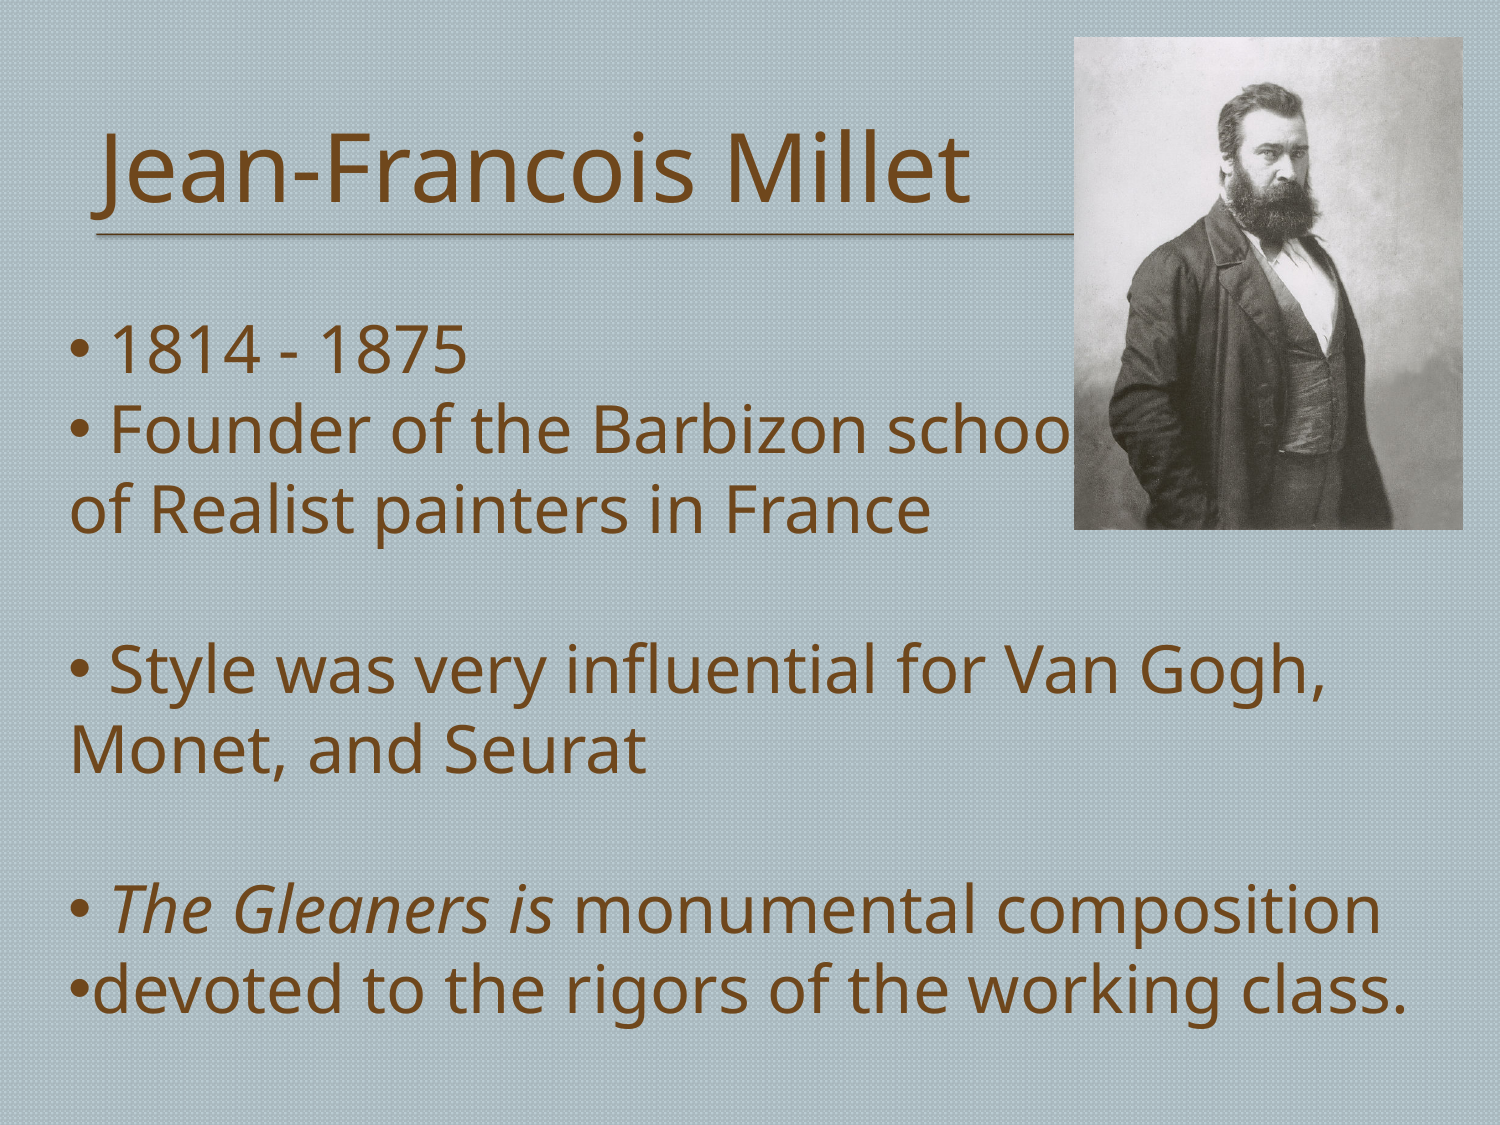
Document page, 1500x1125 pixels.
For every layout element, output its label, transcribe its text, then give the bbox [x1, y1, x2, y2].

text_box 1814 - 1875 Founder of the Barbizon school of Realist painters in France Style was very influential for Van Gogh, Monet, and Seurat The Gleaners is monumental composition devoted to the rigors of the working class. [53, 299, 1426, 1035]
title Jean-Francois Millet [75, 41, 1069, 229]
picture [1074, 37, 1463, 530]
